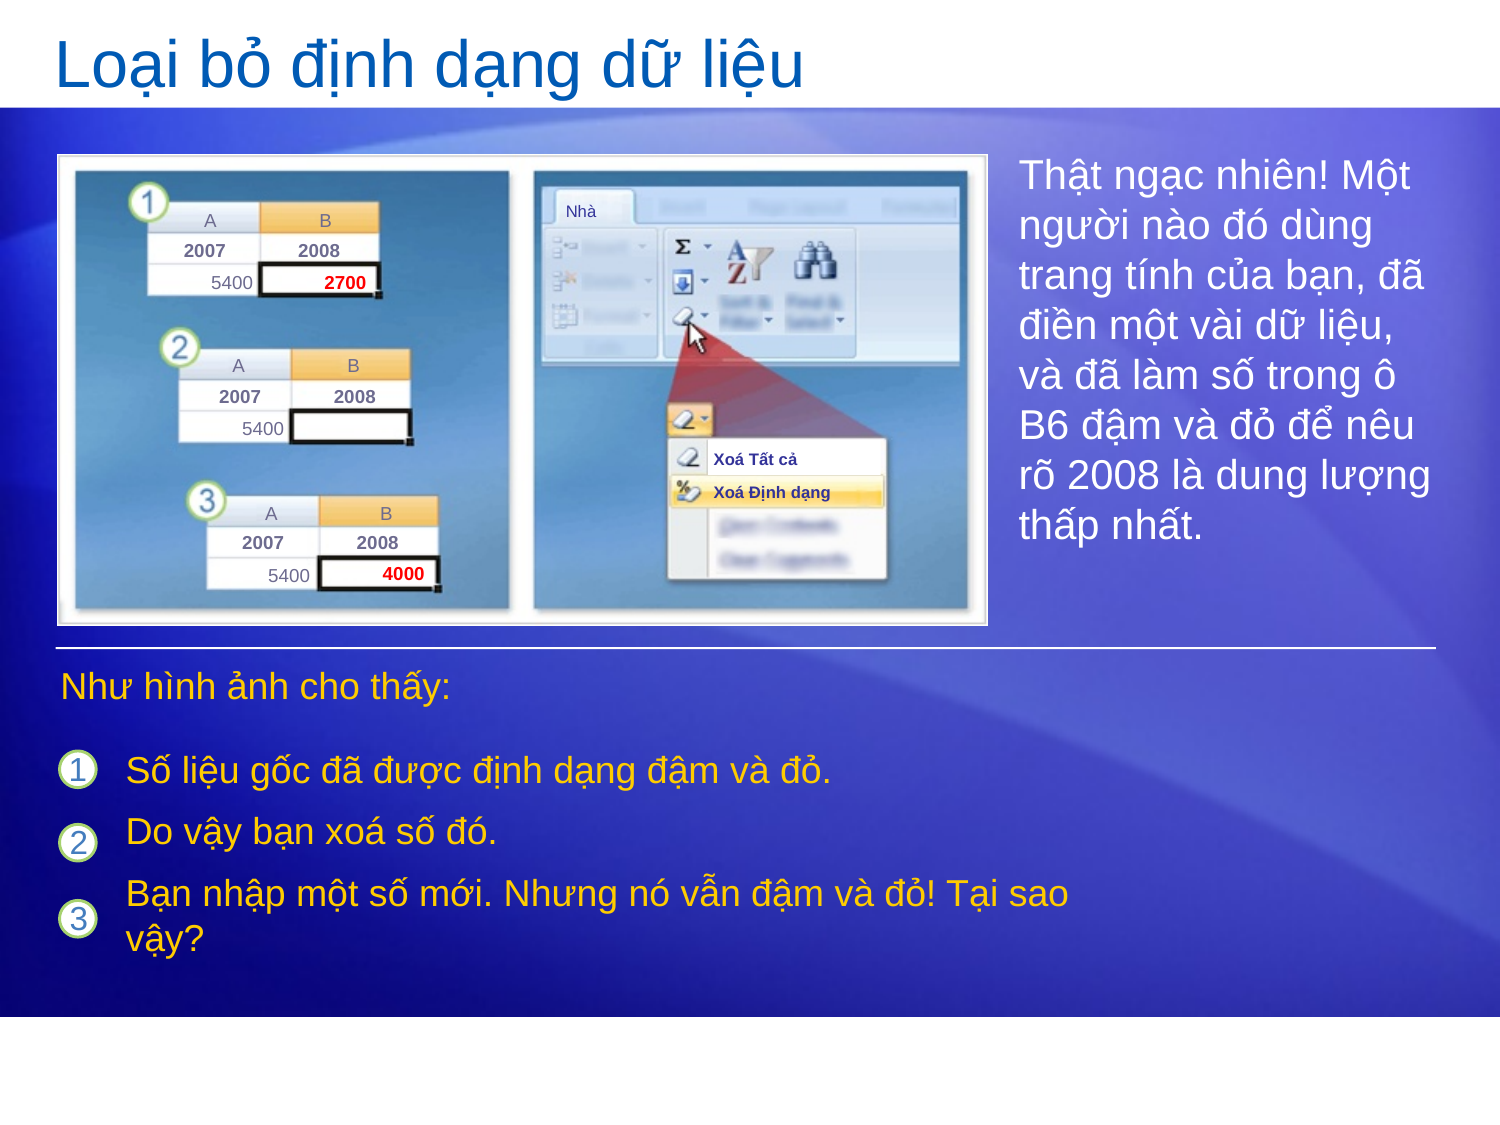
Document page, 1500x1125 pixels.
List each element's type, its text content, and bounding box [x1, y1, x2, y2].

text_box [55, 817, 101, 868]
text_box Như hình ảnh cho thấy: [45, 655, 1018, 730]
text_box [55, 893, 101, 944]
title Loại bỏ định dạng dữ liệu [39, 10, 1500, 112]
text_box Thật ngạc nhiên! Một người nào đó dùng trang tính của bạn, đã điền một vài dữ liệu, và đã làm số trong ô B6 đậm và đỏ để nêu rõ 2008 là dung lượng thấp nhất. [1003, 140, 1454, 594]
text_box Số liệu gốc đã được định dạng đậm và đỏ. Do vậy bạn xoá số đó. Bạn nhập một số mới. Nhưng nó vẫn đậm và đỏ! Tại sao vậy? [110, 738, 1086, 966]
picture [0, 108, 1500, 1017]
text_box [55, 743, 101, 794]
